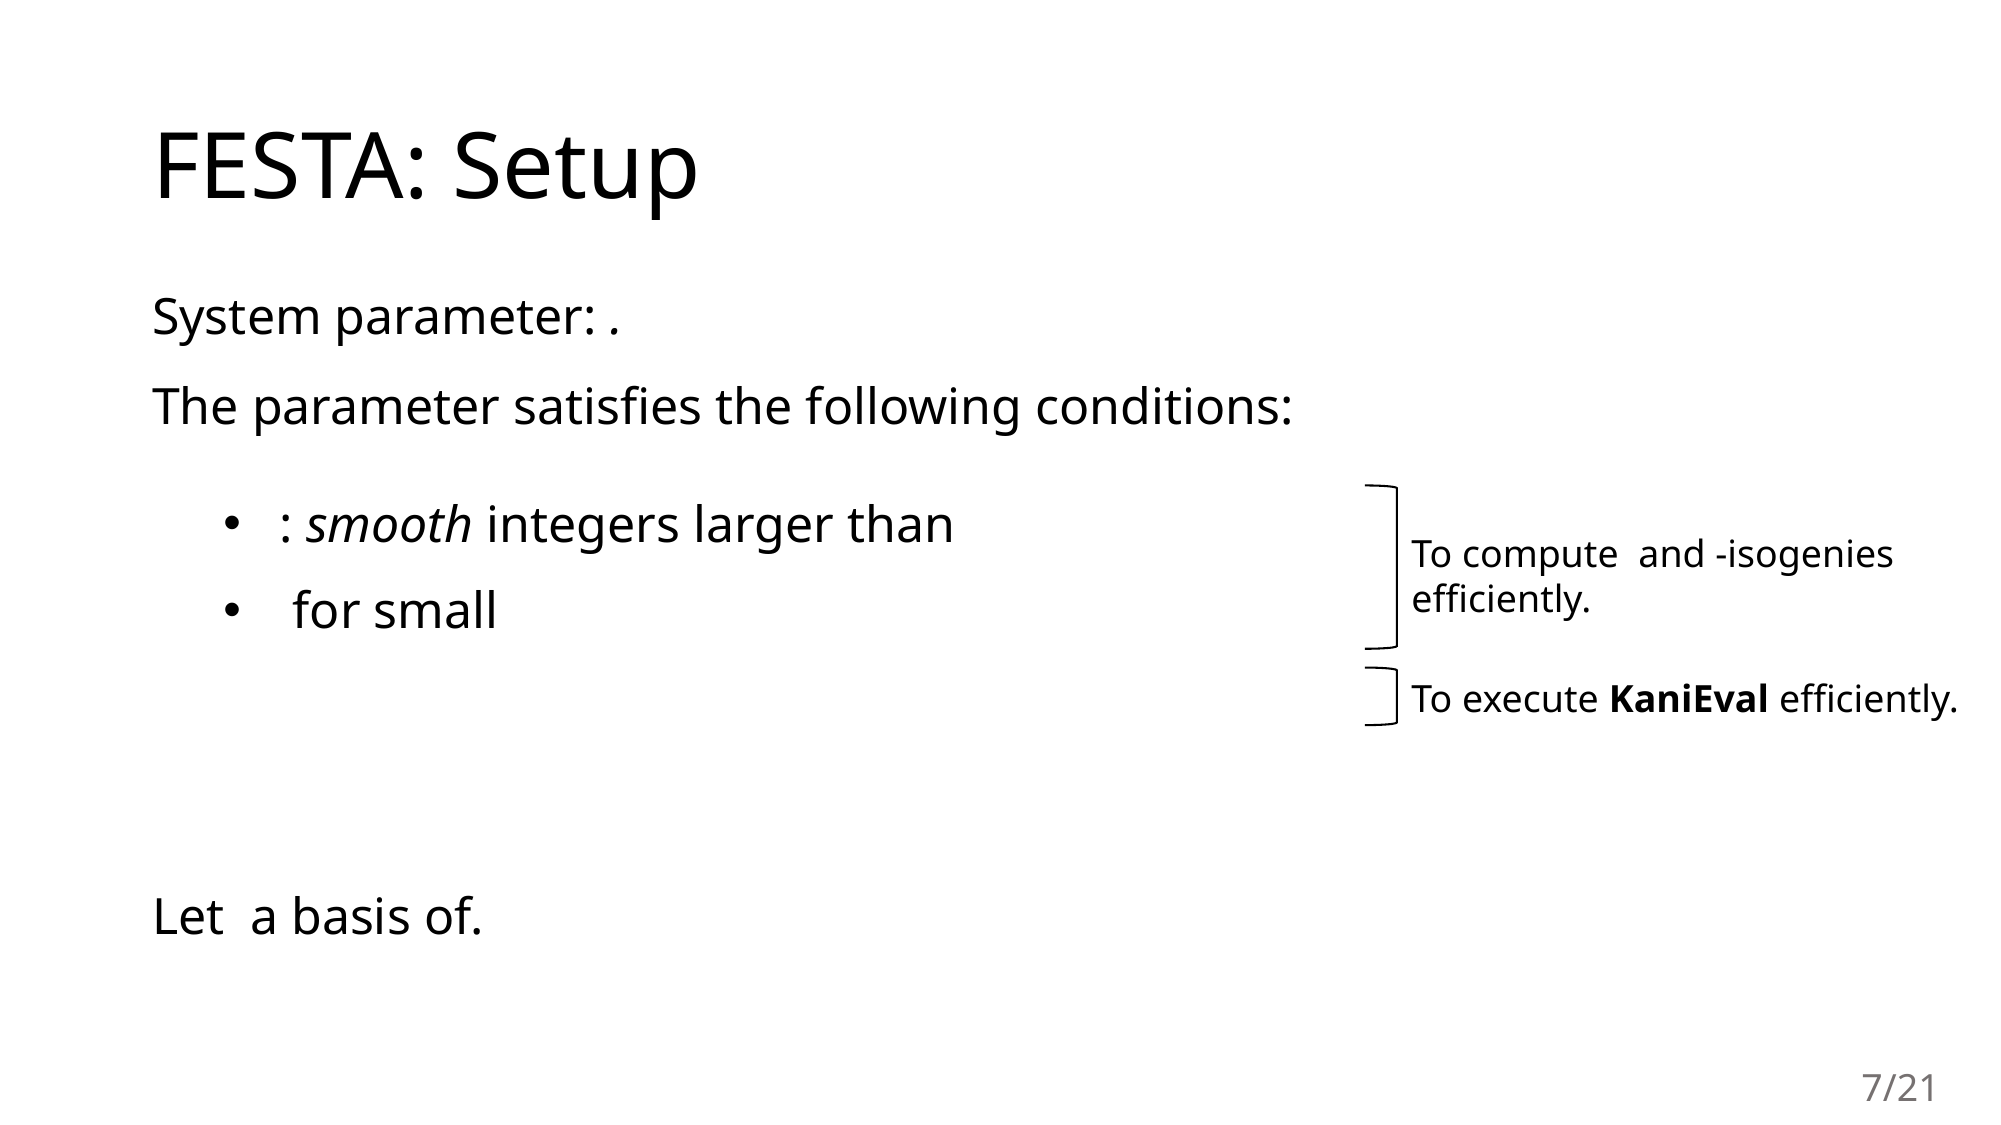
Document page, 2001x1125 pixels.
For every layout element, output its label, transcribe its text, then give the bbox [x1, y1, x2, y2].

text_box To execute KaniEval efficiently. [1396, 667, 1992, 728]
text_box 7/21 [1800, 1056, 1955, 1117]
text_box [1364, 667, 1396, 726]
text_box [1364, 484, 1398, 650]
title FESTA: Setup [137, 59, 1863, 278]
